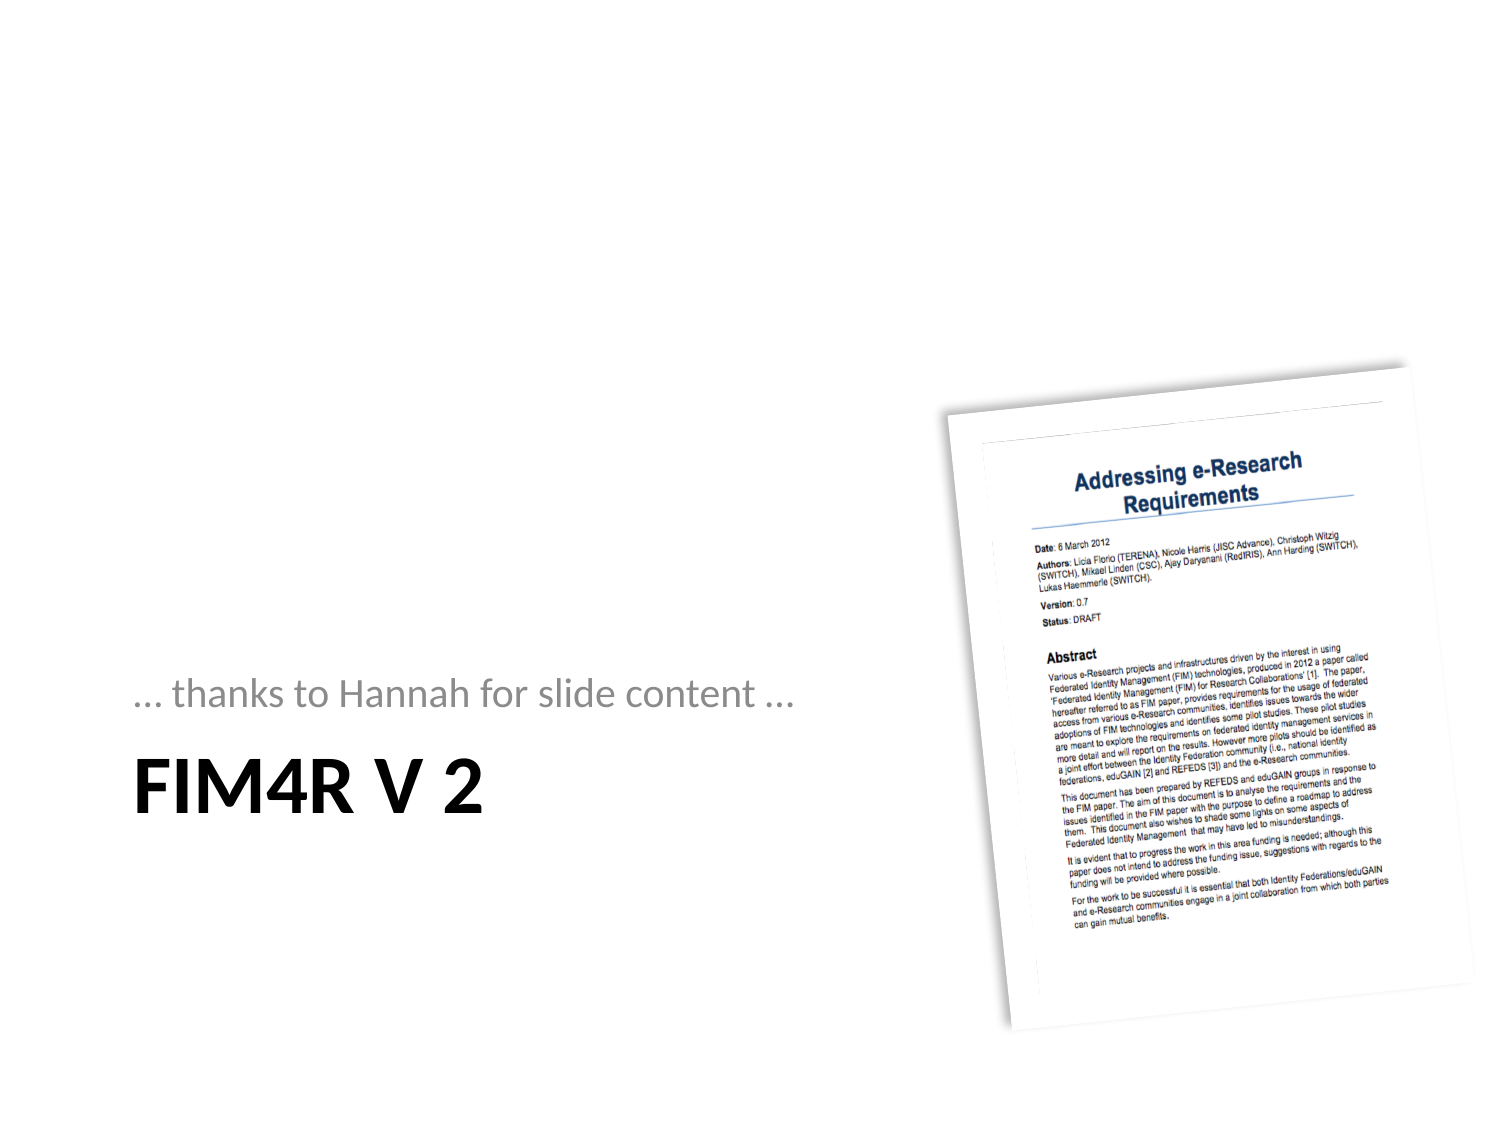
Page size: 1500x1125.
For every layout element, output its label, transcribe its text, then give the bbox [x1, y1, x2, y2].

list … thanks to Hannah for slide content … [118, 476, 967, 723]
picture [983, 403, 1440, 996]
title FIM4r v 2 [118, 723, 991, 947]
